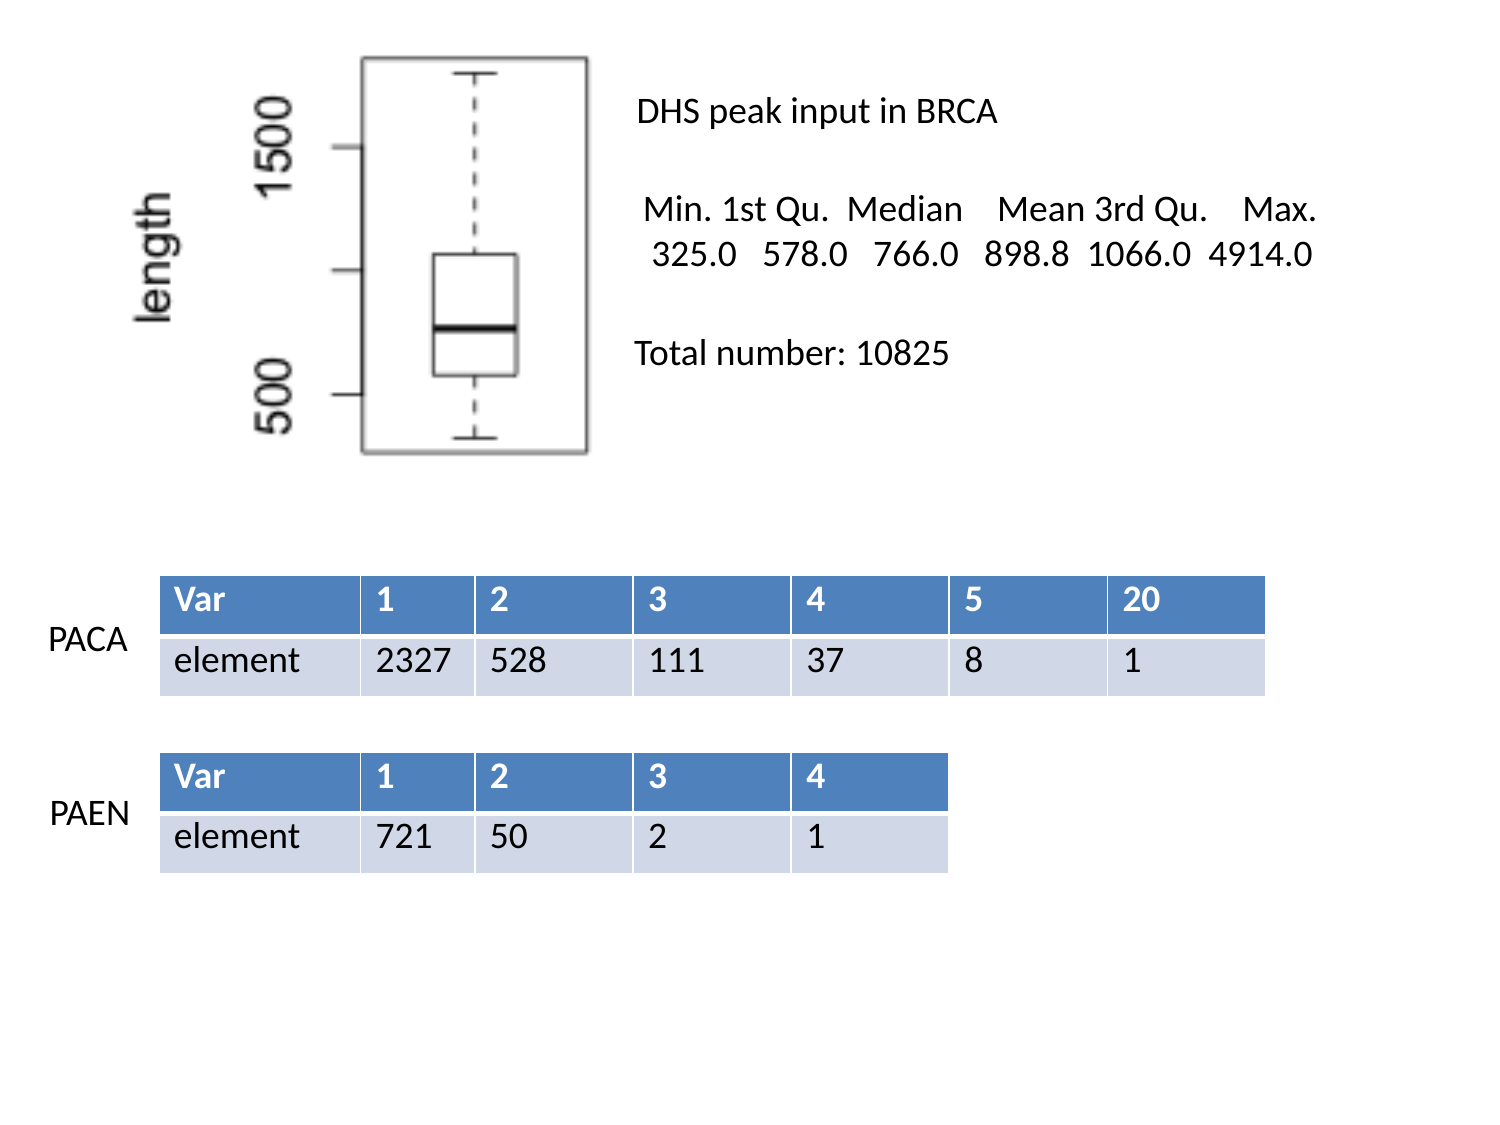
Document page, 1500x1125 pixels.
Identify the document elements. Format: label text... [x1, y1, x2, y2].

table_cell 37 [792, 639, 948, 696]
table_header 4 [792, 753, 948, 811]
table_cell 721 [361, 816, 474, 873]
table_header 2 [476, 753, 632, 811]
table_header 3 [634, 753, 790, 811]
table_header 4 [792, 576, 948, 634]
table_header Var [160, 576, 360, 634]
table_cell 8 [950, 639, 1107, 696]
table_cell 50 [476, 816, 632, 873]
table_header 1 [361, 576, 474, 634]
table_cell 2 [634, 816, 790, 873]
table_header Var [160, 753, 360, 811]
table_cell element [160, 639, 360, 696]
table_header 3 [634, 576, 790, 634]
table_cell 528 [476, 639, 632, 696]
table_cell 2327 [361, 639, 474, 696]
table_header 1 [361, 753, 474, 811]
text_box PAEN [34, 780, 146, 840]
table_header 2 [476, 576, 632, 634]
text_box PACA [33, 606, 143, 667]
table_cell element [160, 816, 360, 873]
table_cell 1 [792, 816, 948, 873]
table_cell 1 [1108, 639, 1265, 696]
table_header 20 [1108, 576, 1265, 634]
table_cell 111 [634, 639, 790, 696]
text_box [117, 34, 1370, 483]
table_header 5 [950, 576, 1107, 634]
